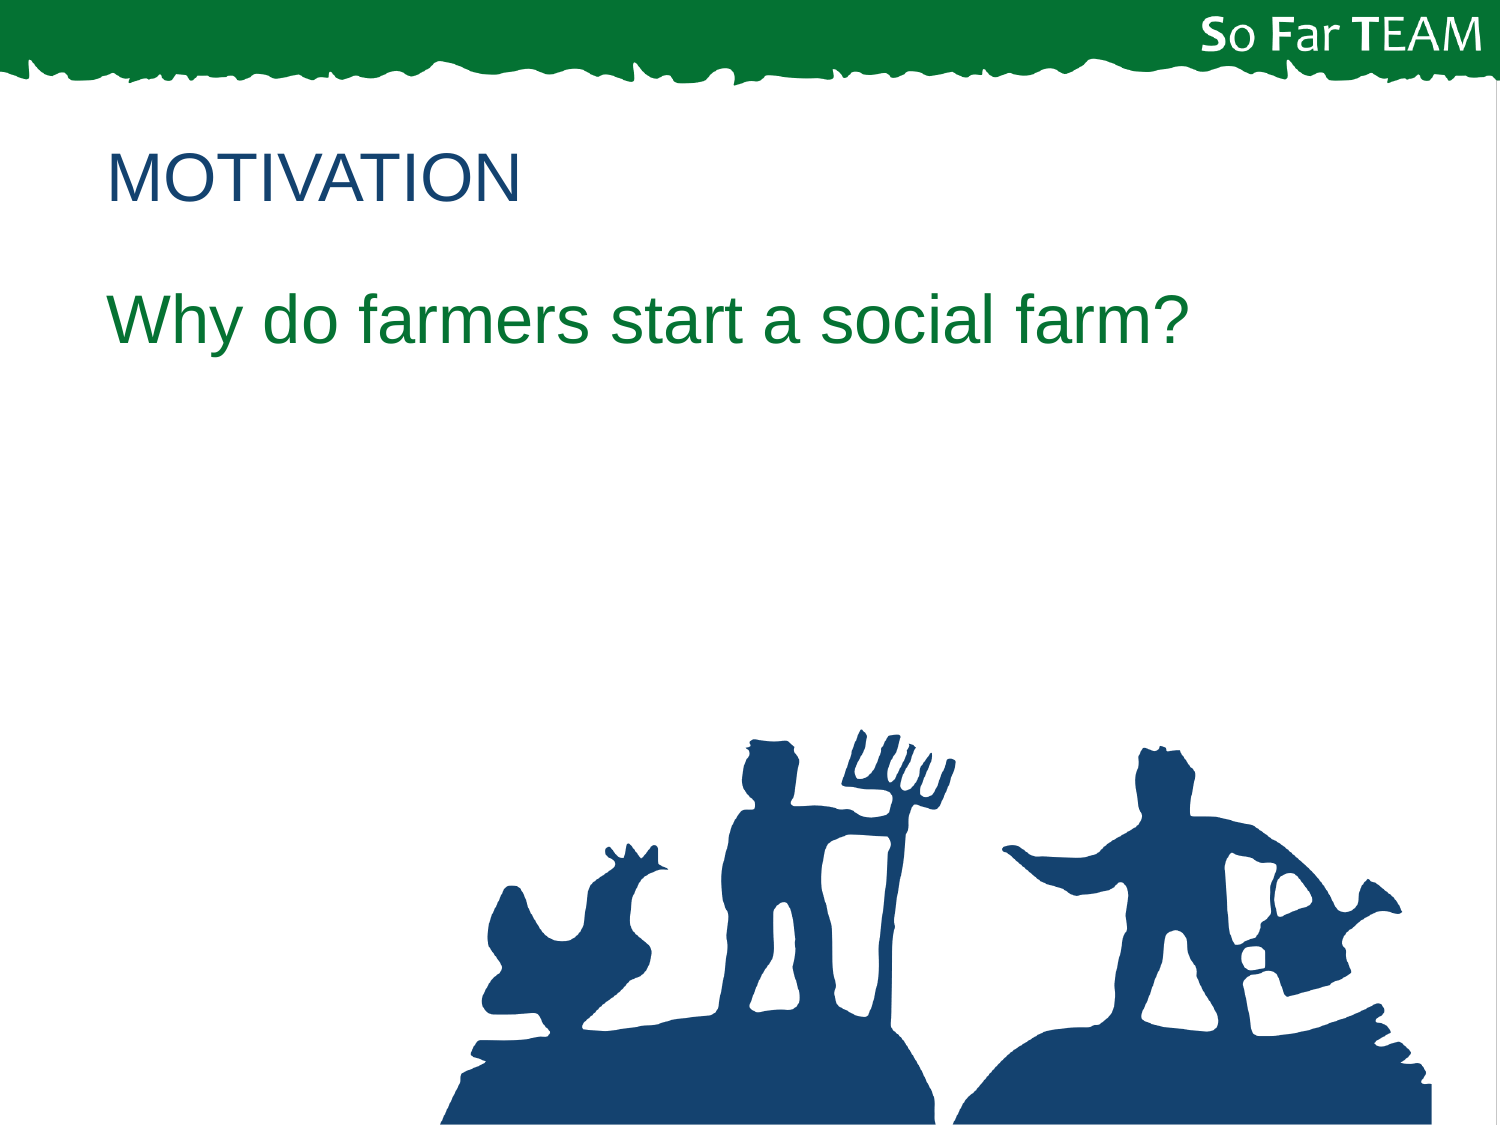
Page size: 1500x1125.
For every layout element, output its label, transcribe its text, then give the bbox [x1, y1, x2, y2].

picture [0, 0, 1500, 1125]
list Motivation Why do farmers start a social farm? [0, 132, 1241, 704]
